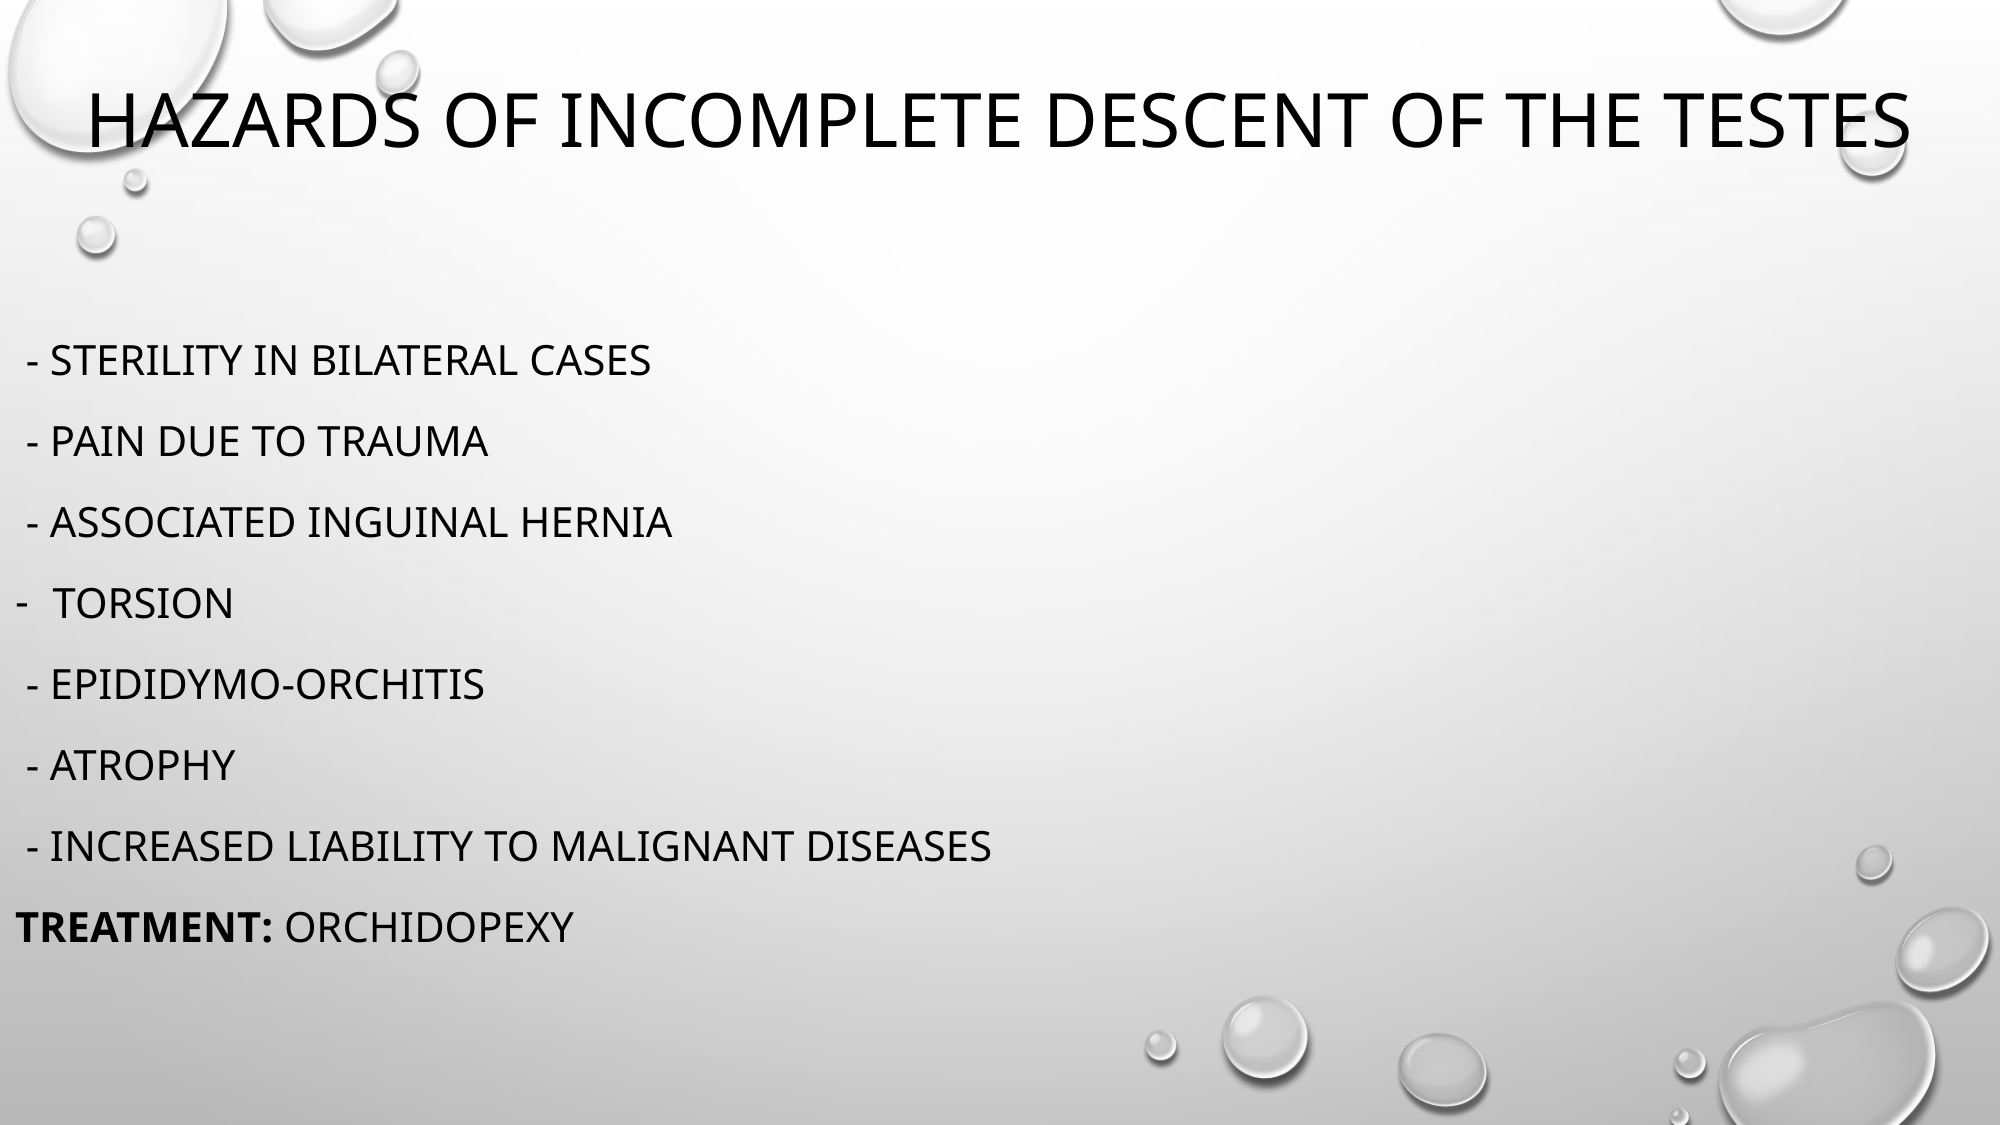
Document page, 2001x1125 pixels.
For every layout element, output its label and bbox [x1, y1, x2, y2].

list [0, 246, 2000, 1125]
title [0, 0, 2000, 245]
